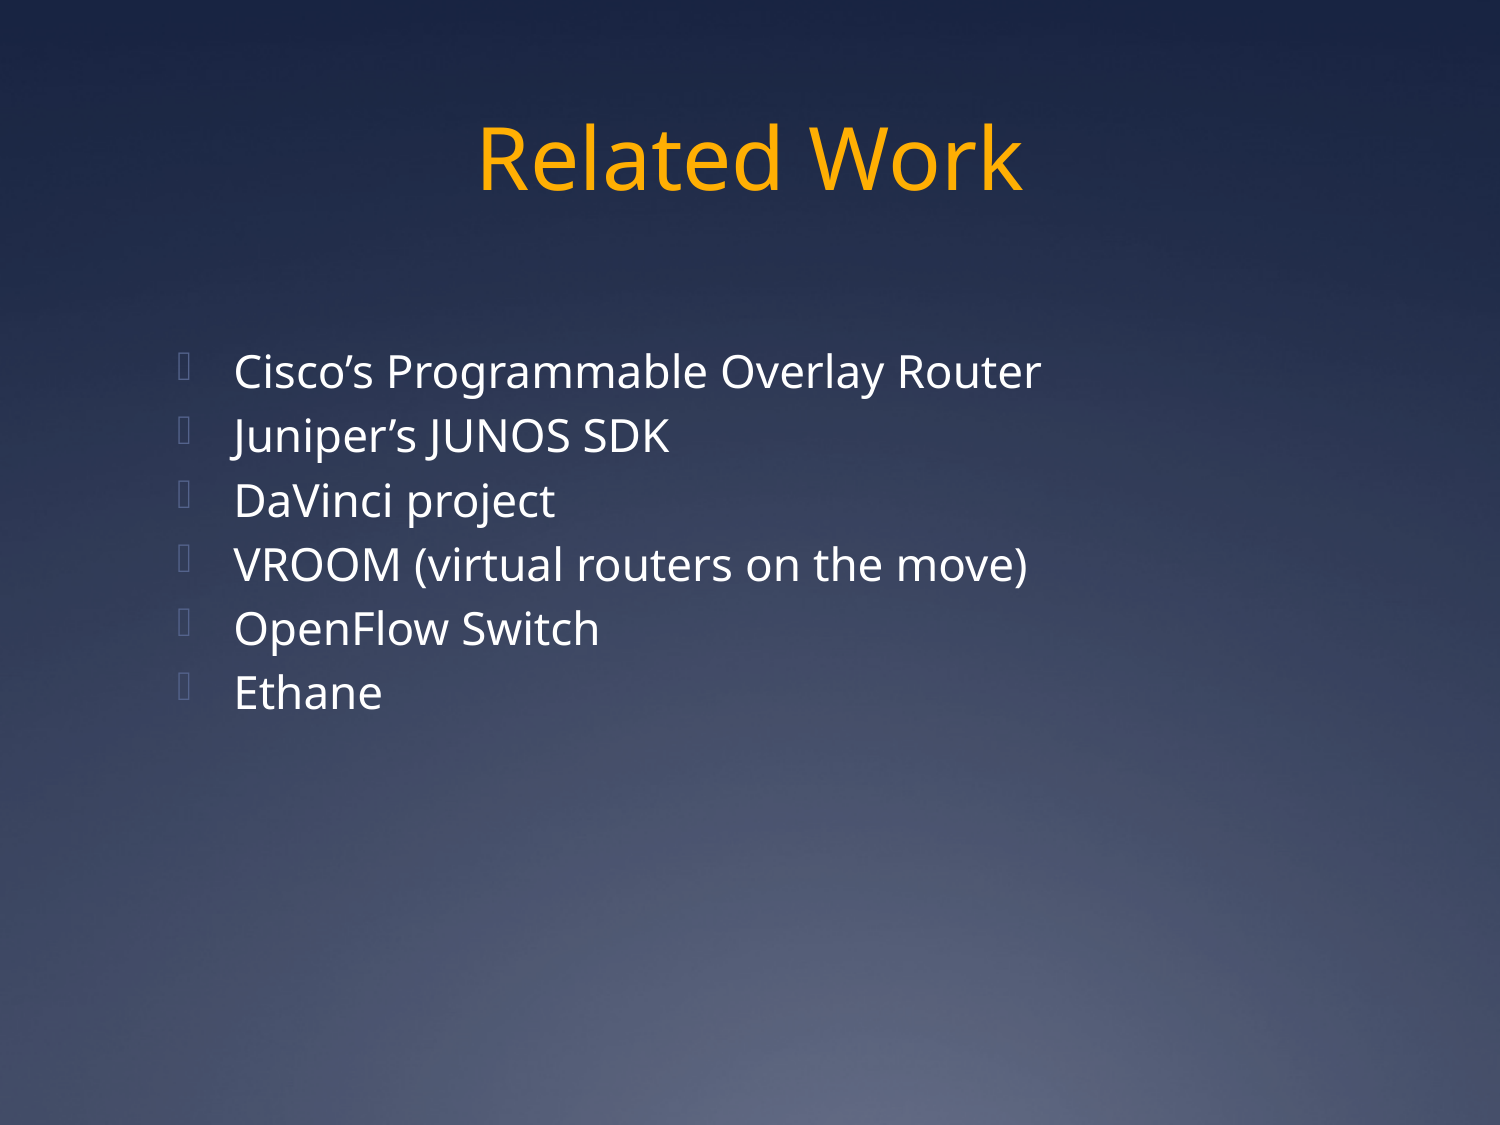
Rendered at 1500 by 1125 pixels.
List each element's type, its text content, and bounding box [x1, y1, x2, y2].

list Cisco’s Programmable Overlay Router Juniper’s JUNOS SDK DaVinci project VROOM (virtual routers on the move) OpenFlow Switch Ethane [162, 335, 1338, 1005]
title Related Work [100, 95, 1400, 225]
